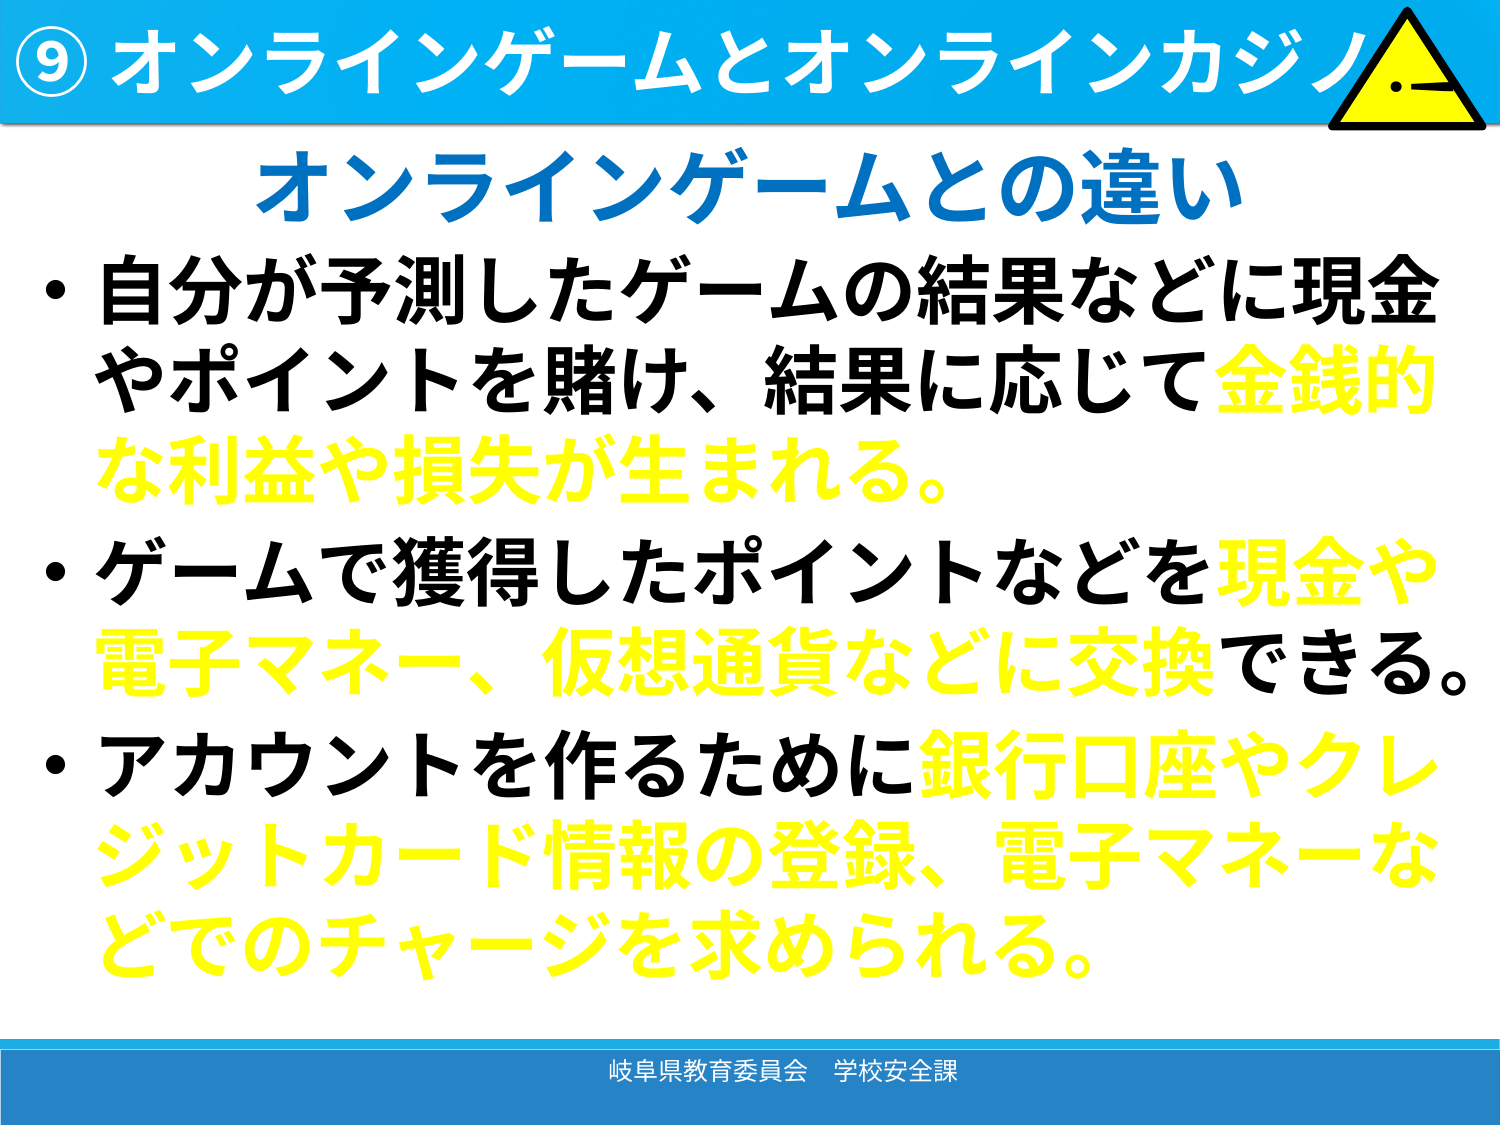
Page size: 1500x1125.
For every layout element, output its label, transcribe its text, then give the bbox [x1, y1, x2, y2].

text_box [0, 0, 1500, 138]
text_box ・自分が予測したゲームの結果などに現金やポイントを賭け、結果に応じて金銭的な利益や損失が生まれる。 ・ゲームで獲得したポイントなどを現金や電子マネー、仮想通貨などに交換できる。 ・アカウントを作るために銀行口座やクレジットカード情報の登録、電子マネーなどでのチャージを求められる。 [3, 243, 1487, 1024]
text_box オンラインゲームとの違い [0, 147, 1499, 243]
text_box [1331, 10, 1483, 127]
text_box 岐阜県教育委員会 学校安全課 [530, 1047, 1037, 1108]
